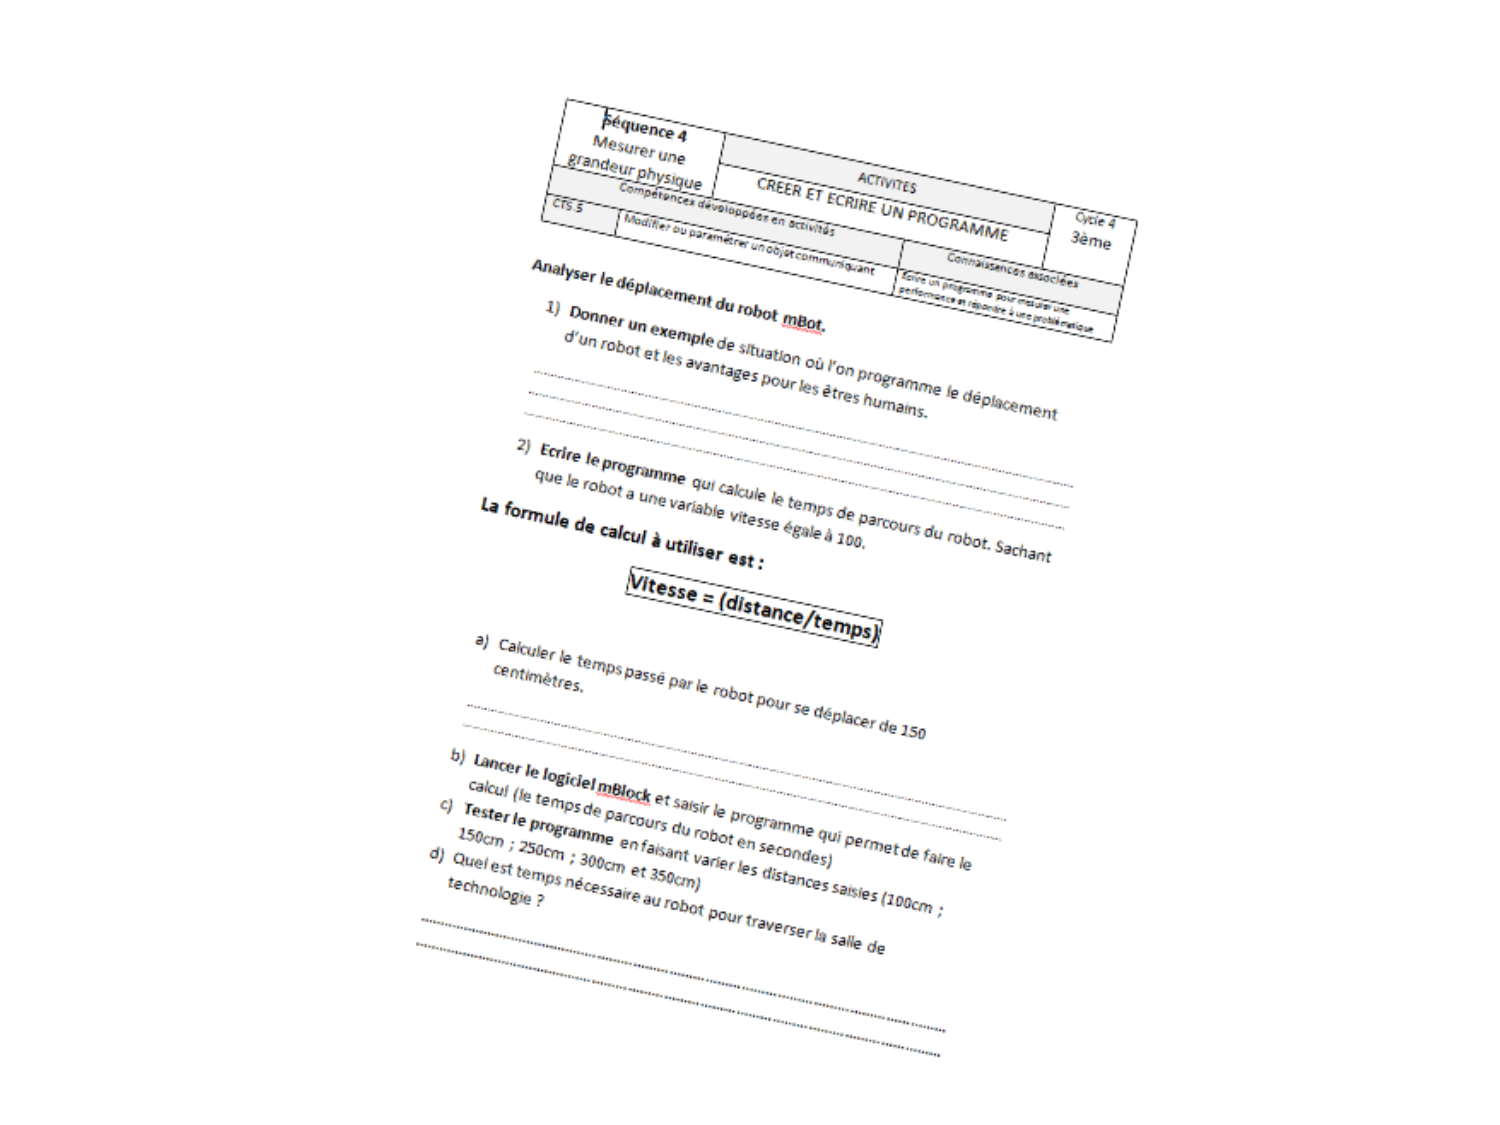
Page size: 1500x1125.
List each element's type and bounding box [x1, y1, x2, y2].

picture [297, 30, 1219, 1121]
